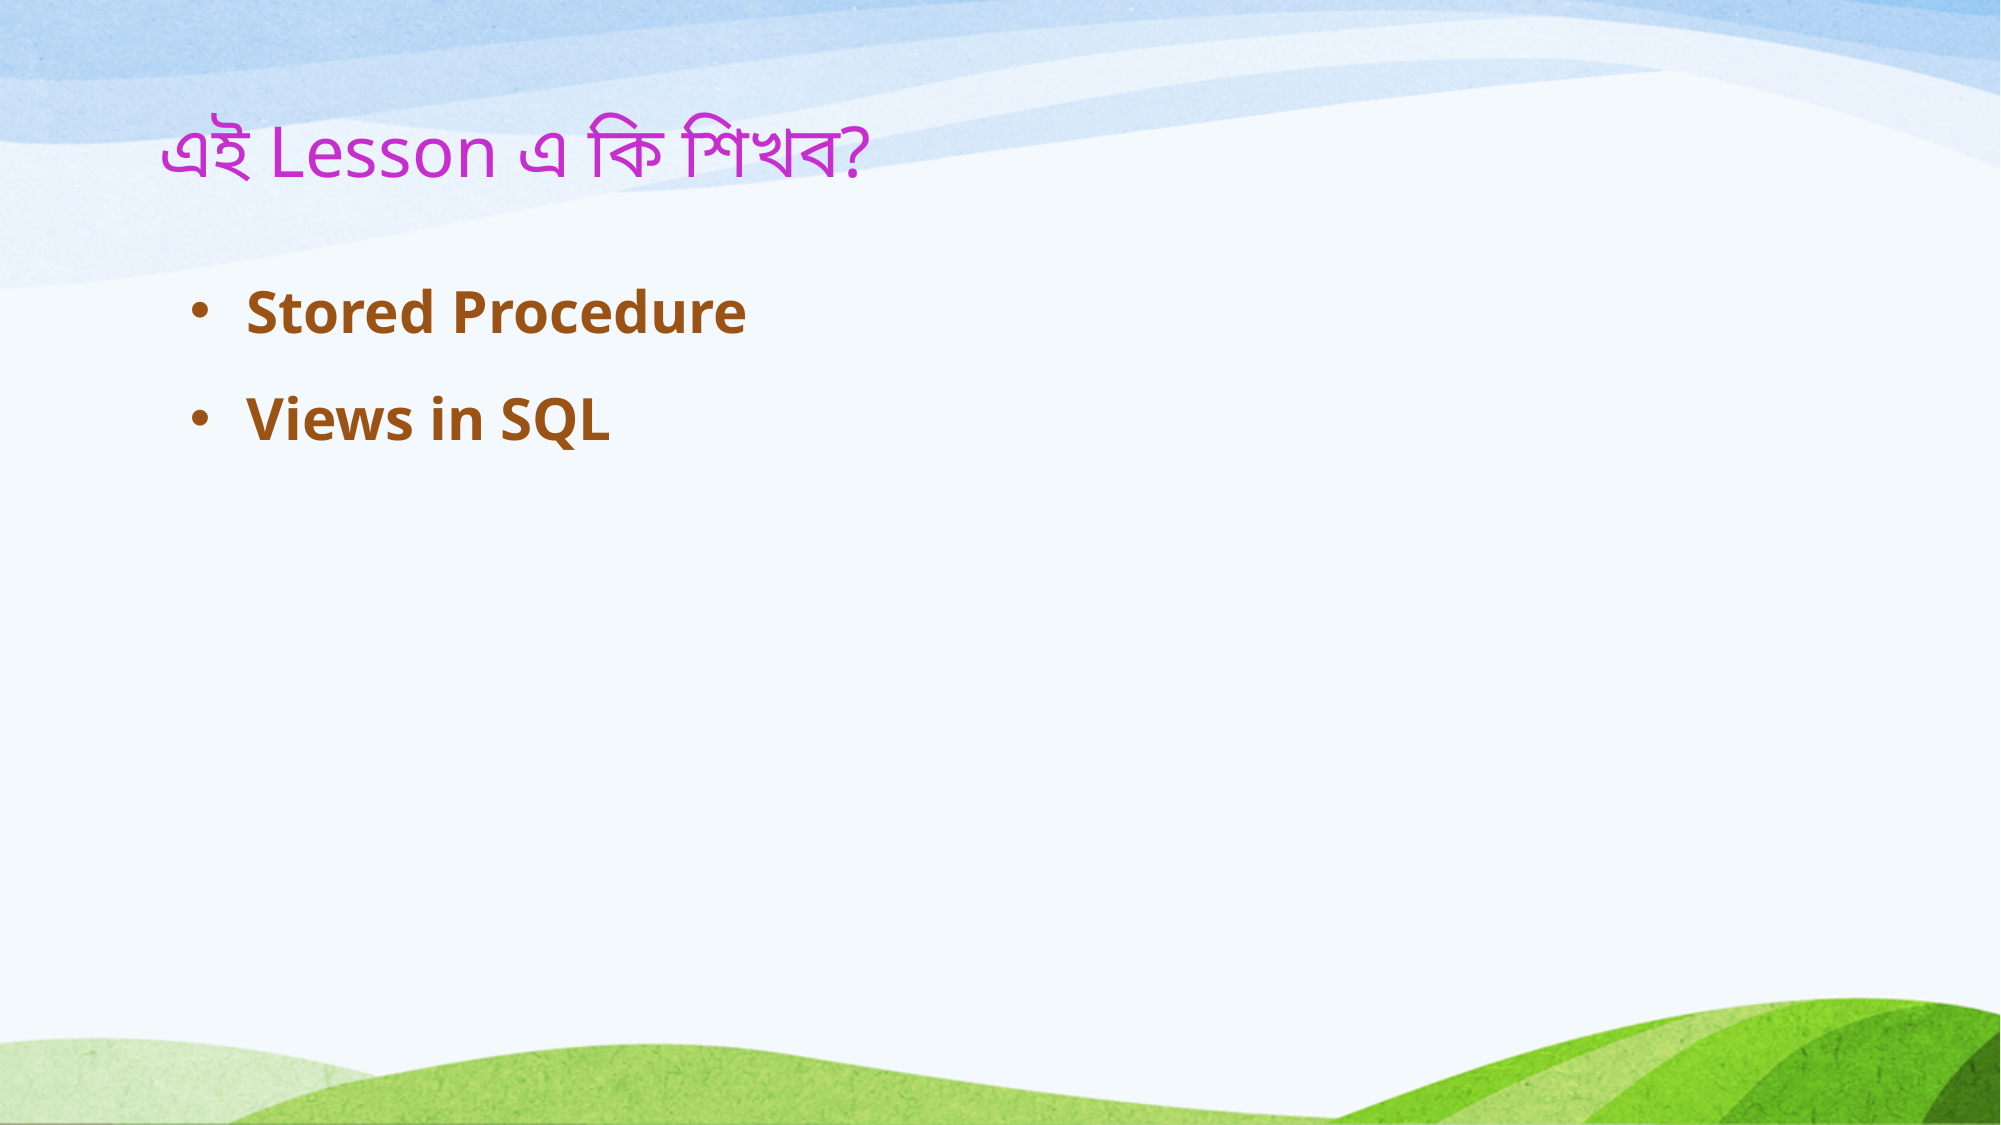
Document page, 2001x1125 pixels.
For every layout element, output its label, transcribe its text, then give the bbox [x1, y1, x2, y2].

list Stored Procedure Views in SQL [174, 267, 1753, 916]
picture [0, 0, 2001, 1125]
title এই Lesson এ কি শিখব? [144, 108, 1098, 200]
